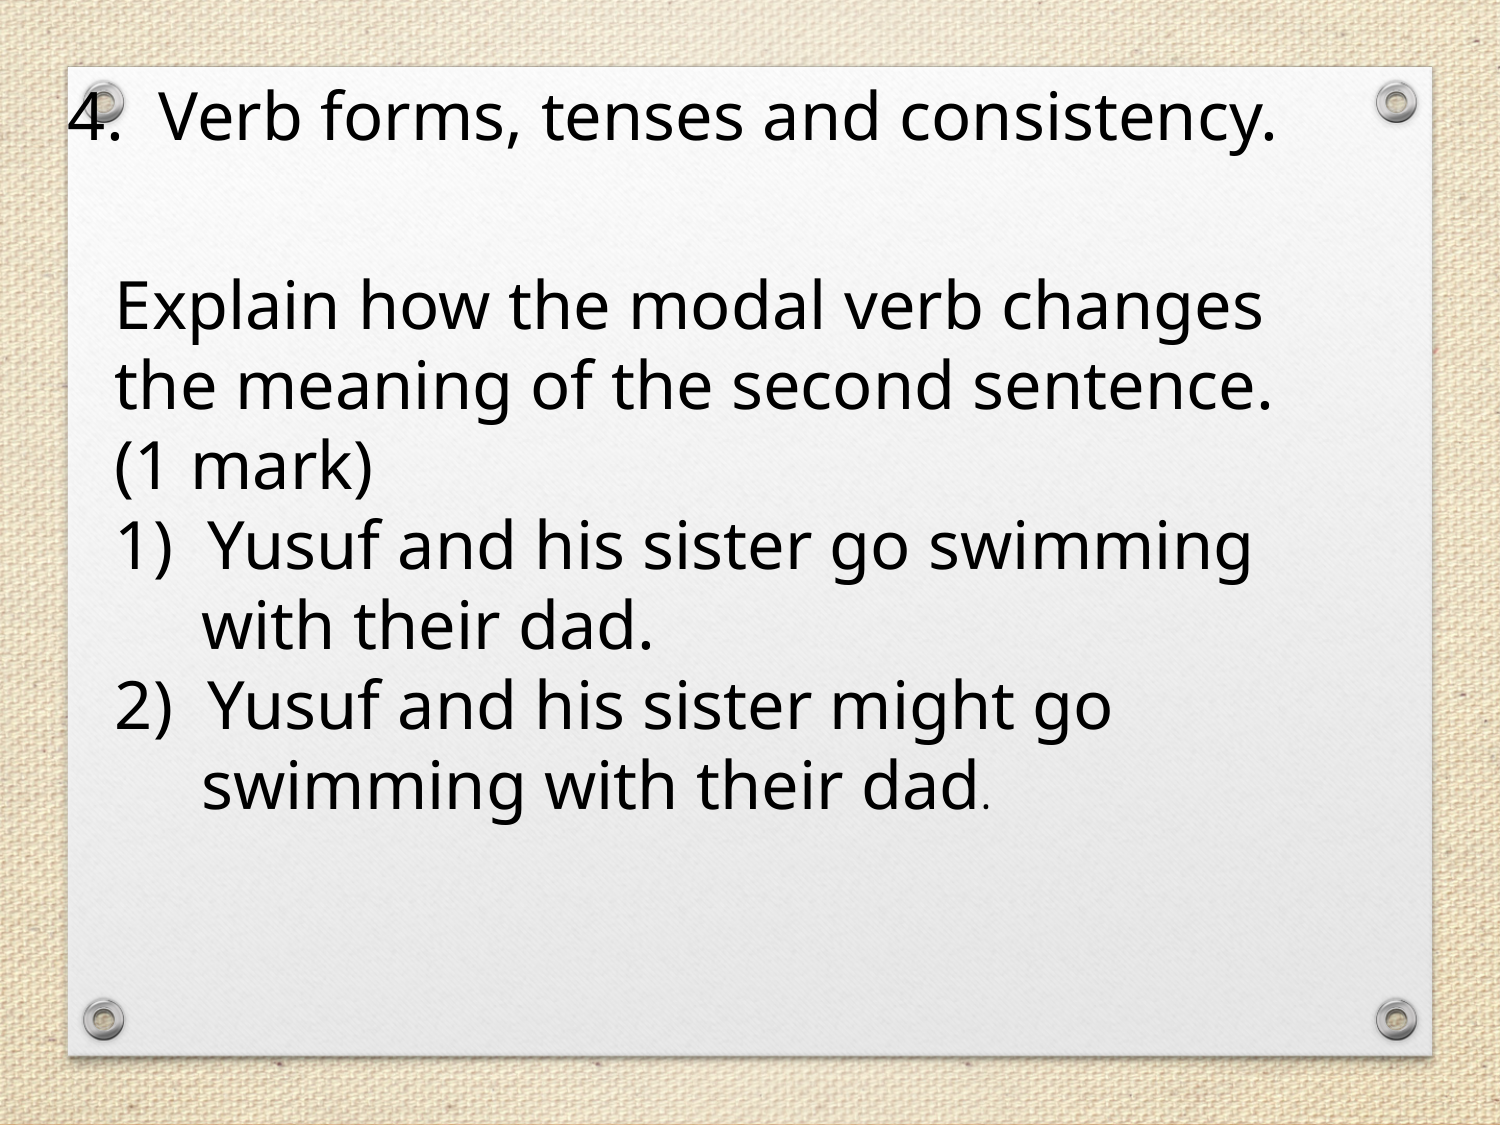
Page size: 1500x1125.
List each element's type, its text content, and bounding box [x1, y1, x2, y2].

picture [0, 0, 1500, 1125]
text_box Explain how the modal verb changes the meaning of the second sentence. (1 mark) Yusuf and his sister go swimming with their dad. Yusuf and his sister might go swimming with their dad. [100, 255, 1329, 830]
text_box 4. Verb forms, tenses and consistency. [53, 66, 1400, 161]
